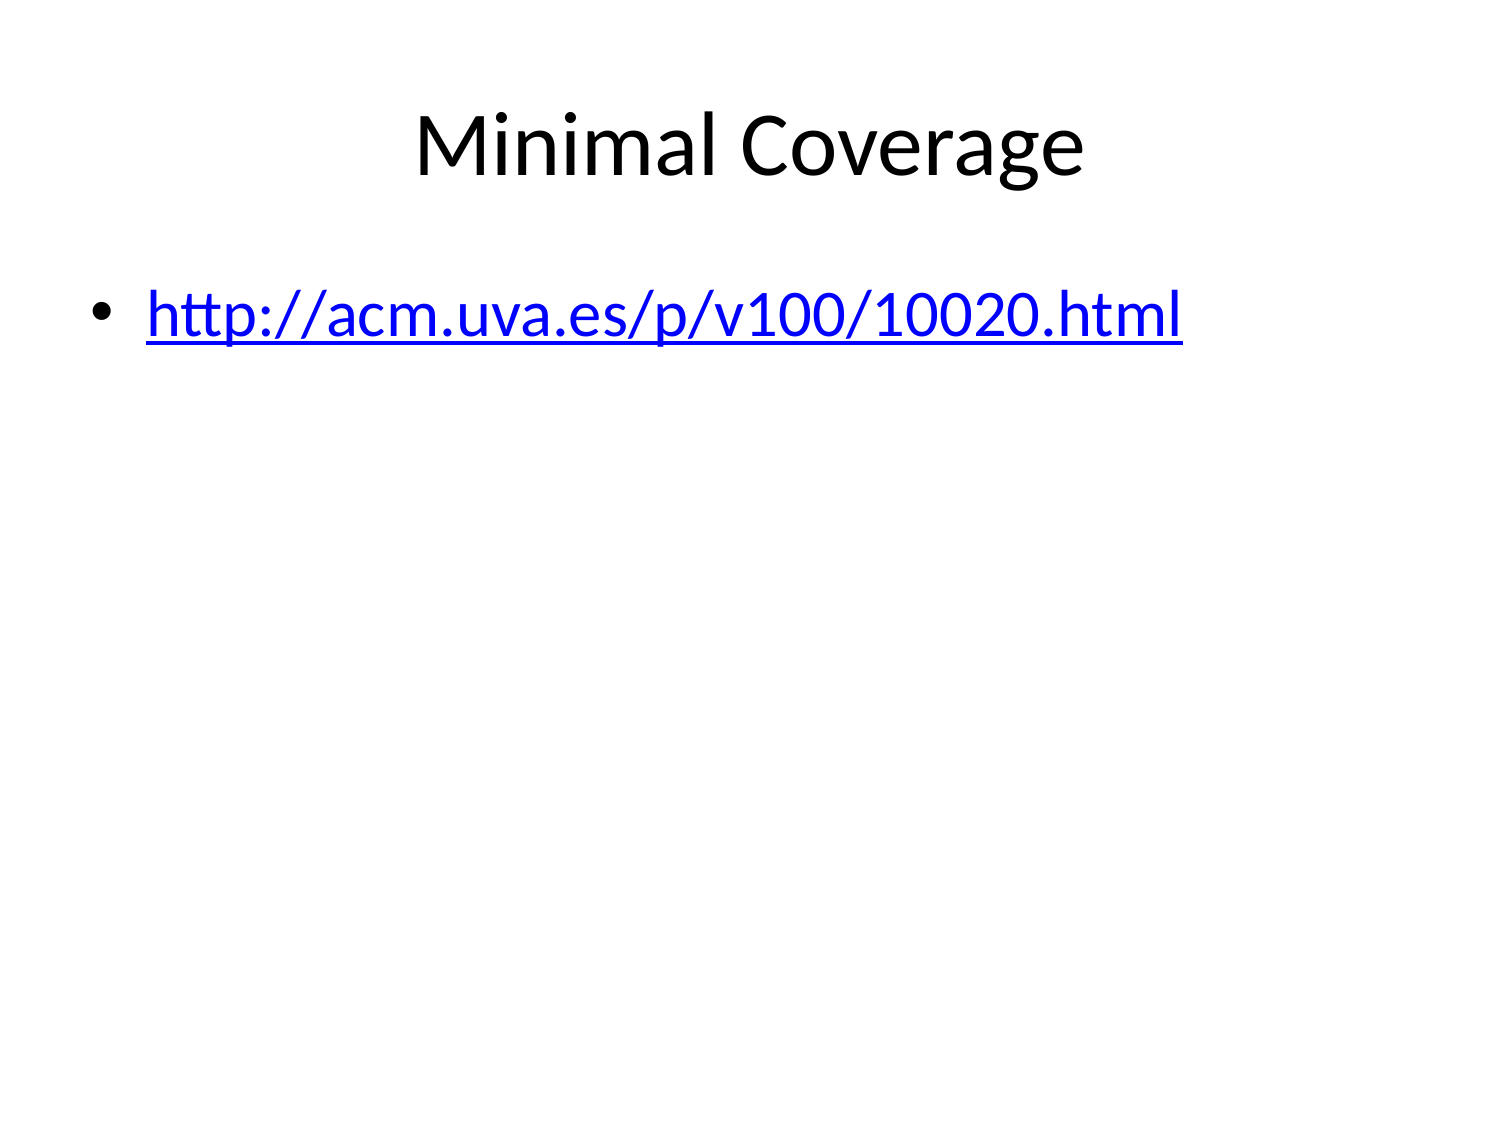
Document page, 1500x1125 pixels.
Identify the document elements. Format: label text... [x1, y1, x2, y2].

title Minimal Coverage [75, 45, 1425, 233]
list http://acm.uva.es/p/v100/10020.html [75, 262, 1425, 1005]
